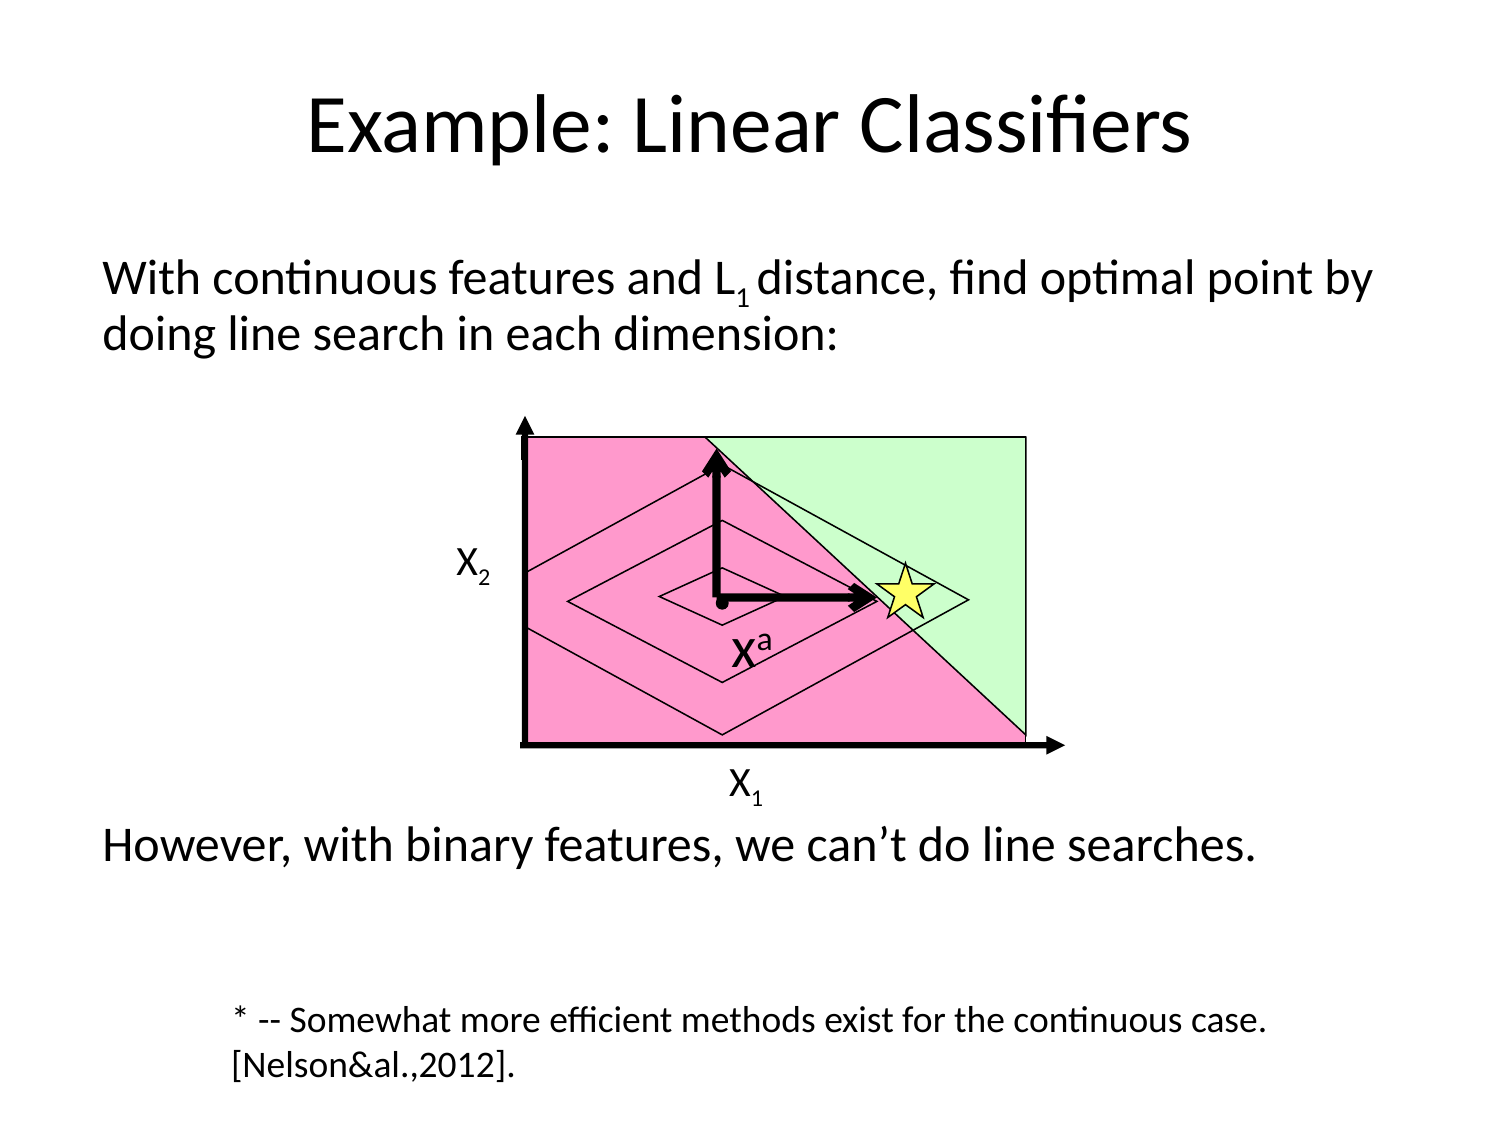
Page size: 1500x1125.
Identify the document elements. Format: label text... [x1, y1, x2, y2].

text_box * -- Somewhat more efficient methods exist for the continuous case. [Nelson&al.,2012]. [216, 987, 1284, 1093]
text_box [395, 415, 1066, 813]
text_box With continuous features and L1 distance, find optimal point by doing line search in each dimension: However, with binary features, we can’t do line searches. [87, 237, 1438, 600]
title Example: Linear Classifiers [75, 24, 1425, 213]
